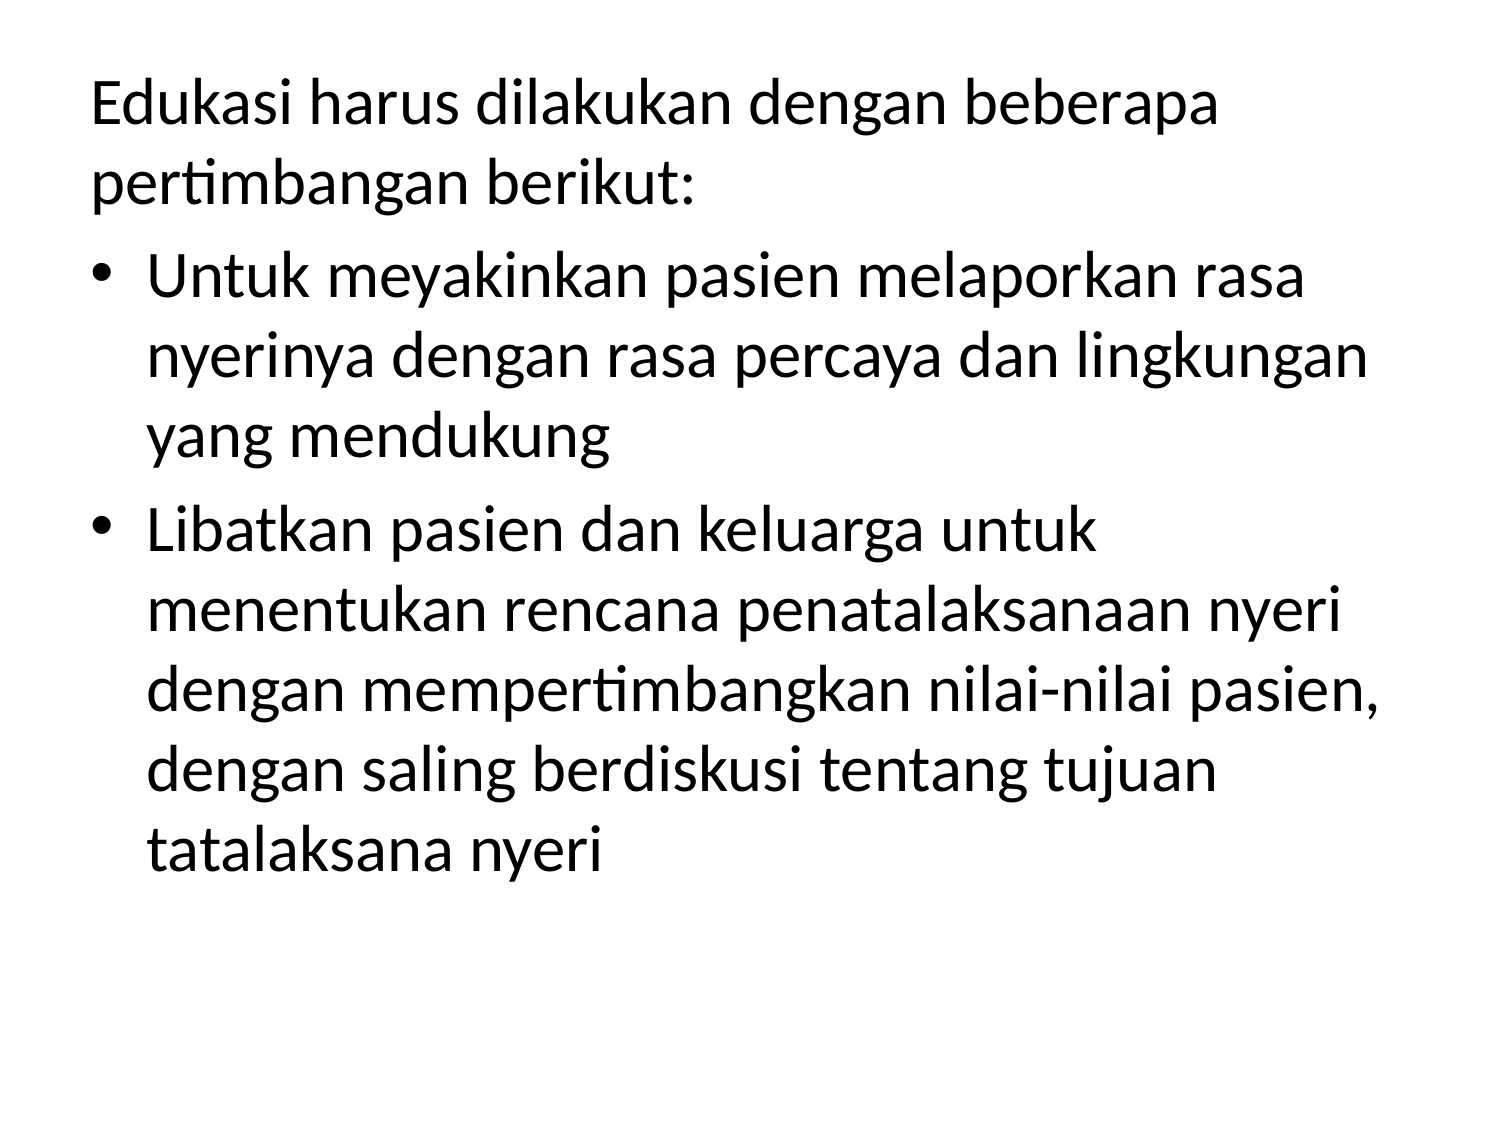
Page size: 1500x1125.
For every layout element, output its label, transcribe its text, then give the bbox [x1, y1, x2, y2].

list Edukasi harus dilakukan dengan beberapa pertimbangan berikut: Untuk meyakinkan pasien melaporkan rasa nyerinya dengan rasa percaya dan lingkungan yang mendukung Libatkan pasien dan keluarga untuk menentukan rencana penatalaksanaan nyeri dengan mempertimbangkan nilai-nilai pasien, dengan saling berdiskusi tentang tujuan tatalaksana nyeri [75, 50, 1425, 1063]
